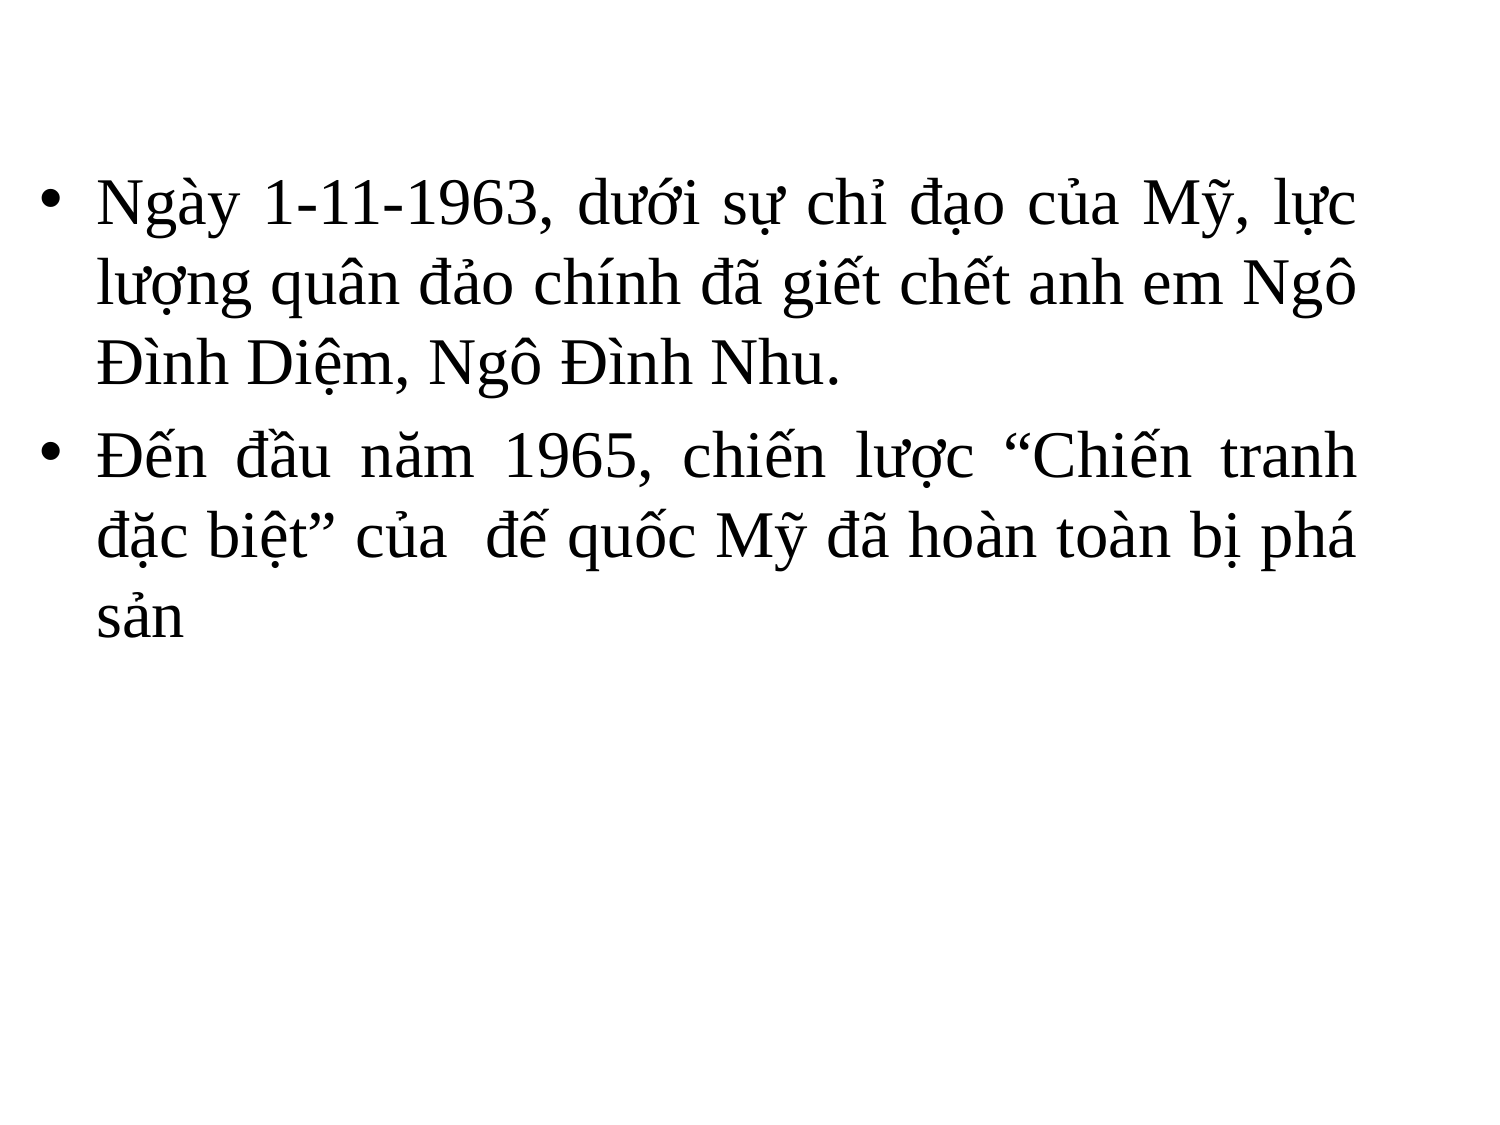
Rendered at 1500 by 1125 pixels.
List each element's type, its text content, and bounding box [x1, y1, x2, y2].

list Ngày 1-11-1963, dưới sự chỉ đạo của Mỹ, lực lượng quân đảo chính đã giết chết anh em Ngô Đình Diệm, Ngô Đình Nhu. Đến đầu năm 1965, chiến lược “Chiến tranh đặc biệt” của đế quốc Mỹ đã hoàn toàn bị phá sản [24, 149, 1375, 893]
